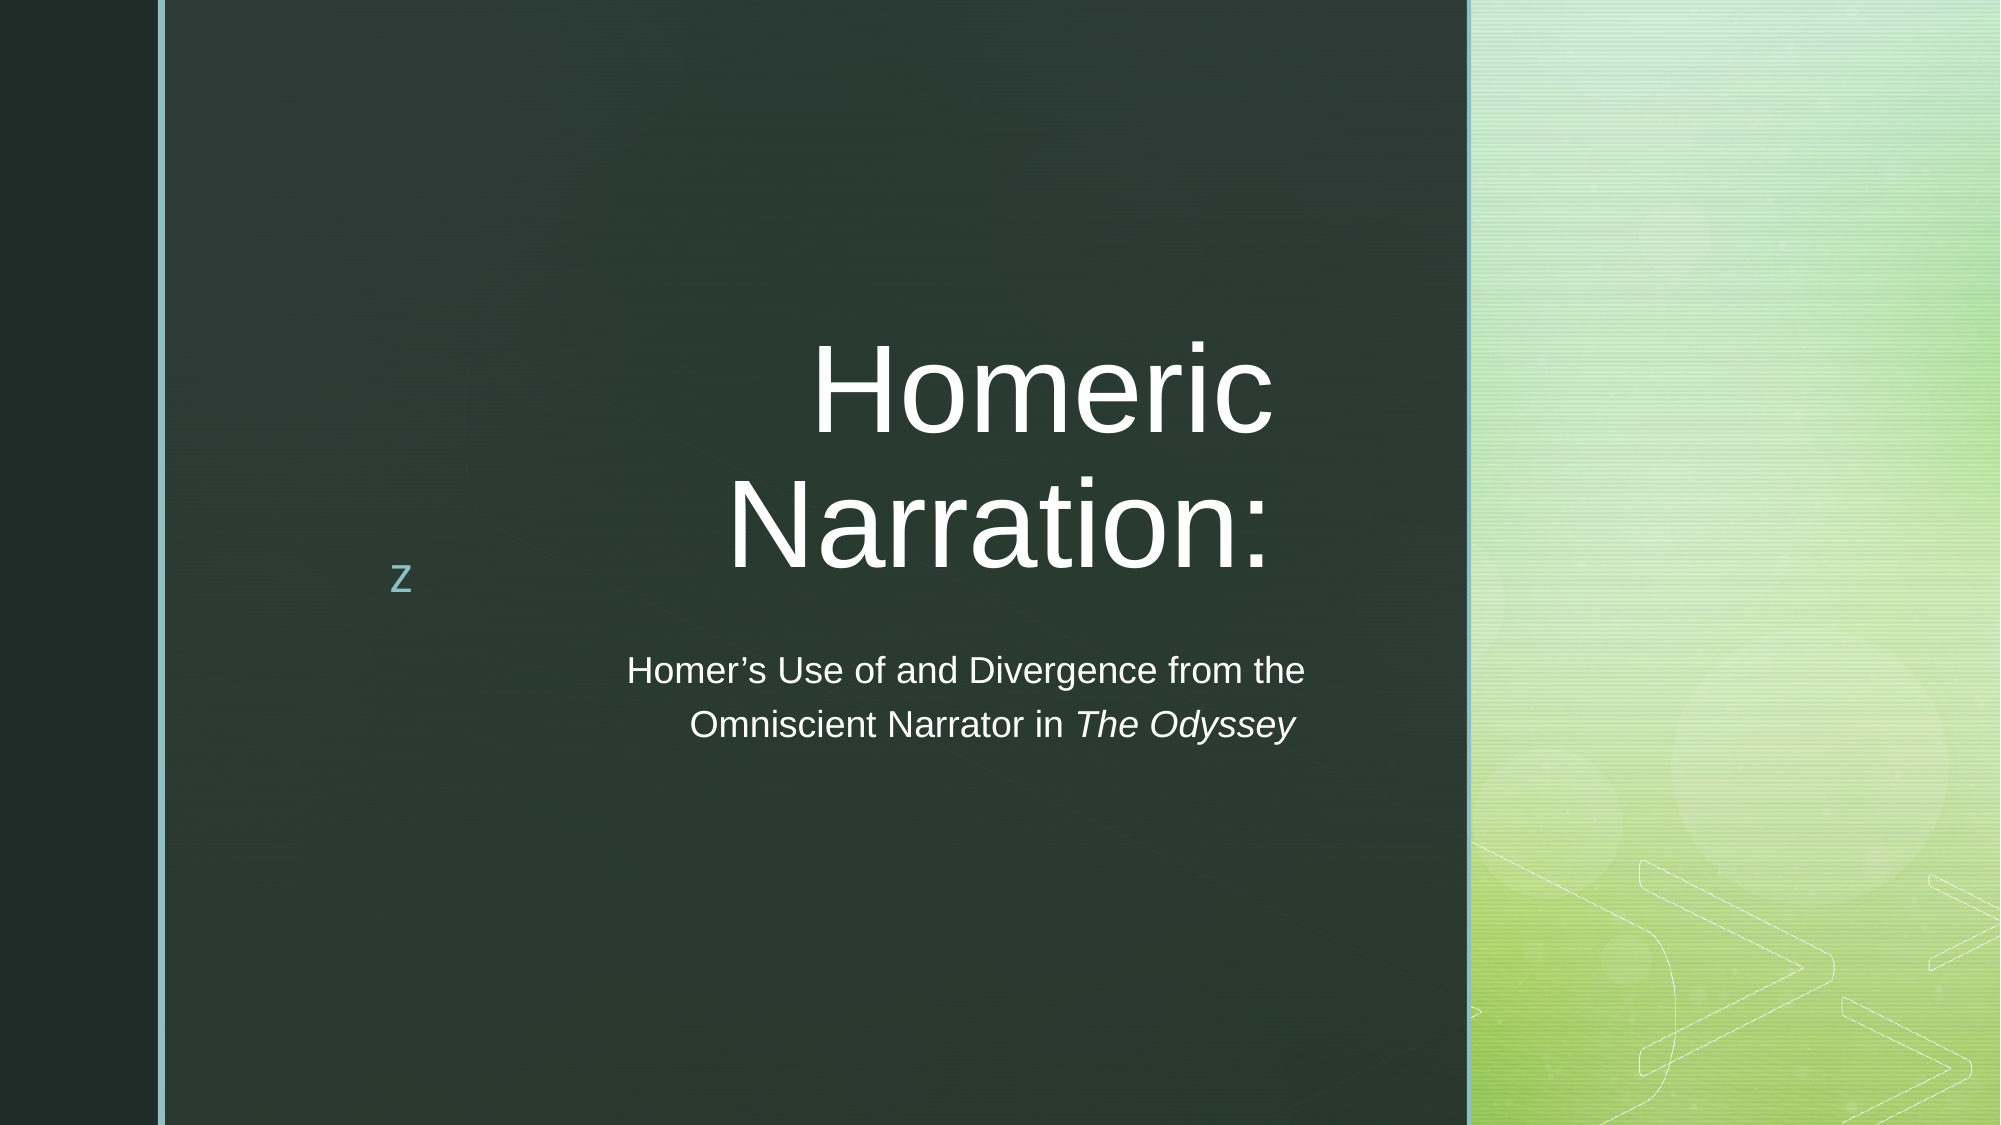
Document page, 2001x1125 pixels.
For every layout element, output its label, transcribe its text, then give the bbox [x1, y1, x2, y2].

picture [1472, 0, 2001, 1125]
title Homeric Narration: [384, 316, 1290, 689]
subtitle Homer’s Use of and Divergence from the Omniscient Narrator in The Odyssey [441, 562, 1321, 753]
